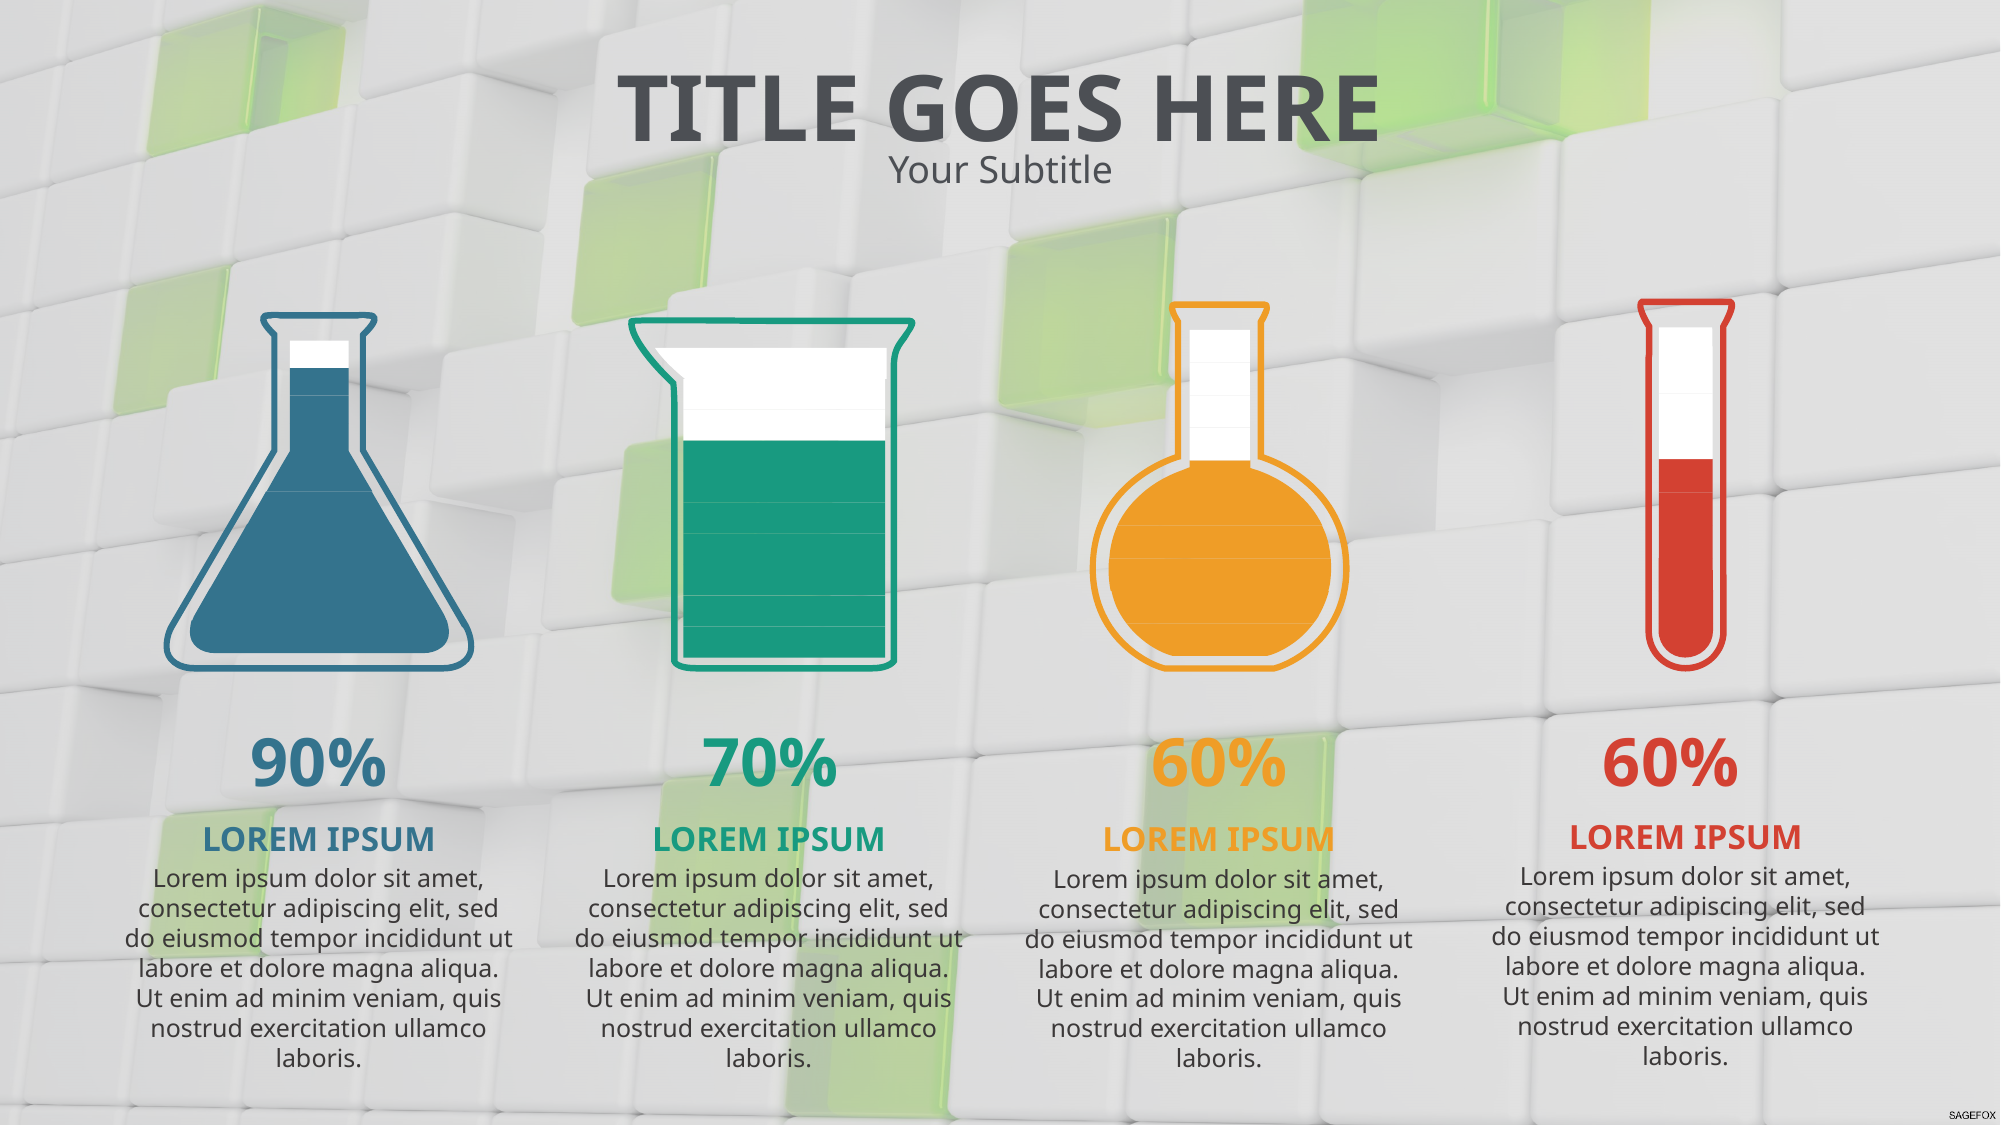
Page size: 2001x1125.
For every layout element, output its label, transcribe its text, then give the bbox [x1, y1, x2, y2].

picture [1925, 0, 2001, 1125]
text_box 70% [687, 712, 854, 808]
text_box 60% [1588, 712, 1755, 808]
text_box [625, 317, 917, 672]
text_box 90% [235, 712, 403, 808]
text_box LOREM IPSUM Lorem ipsum dolor sit amet, consectetur adipiscing elit, sed do eiusmod tempor incididunt ut labore et dolore magna aliqua. Ut enim ad minim veniam, quis nostrud exercitation ullamco laboris. [559, 810, 979, 1080]
text_box LOREM IPSUM Lorem ipsum dolor sit amet, consectetur adipiscing elit, sed do eiusmod tempor incididunt ut labore et dolore magna aliqua. Ut enim ad minim veniam, quis nostrud exercitation ullamco laboris. [1009, 810, 1430, 1081]
text_box 60% [1136, 712, 1303, 808]
text_box LOREM IPSUM Lorem ipsum dolor sit amet, consectetur adipiscing elit, sed do eiusmod tempor incididunt ut labore et dolore magna aliqua. Ut enim ad minim veniam, quis nostrud exercitation ullamco laboris. [1475, 808, 1896, 1078]
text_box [1082, 301, 1357, 672]
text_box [1636, 298, 1736, 672]
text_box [163, 311, 475, 672]
text_box LOREM IPSUM Lorem ipsum dolor sit amet, consectetur adipiscing elit, sed do eiusmod tempor incididunt ut labore et dolore magna aliqua. Ut enim ad minim veniam, quis nostrud exercitation ullamco laboris. [108, 810, 529, 1080]
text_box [548, 42, 1452, 199]
